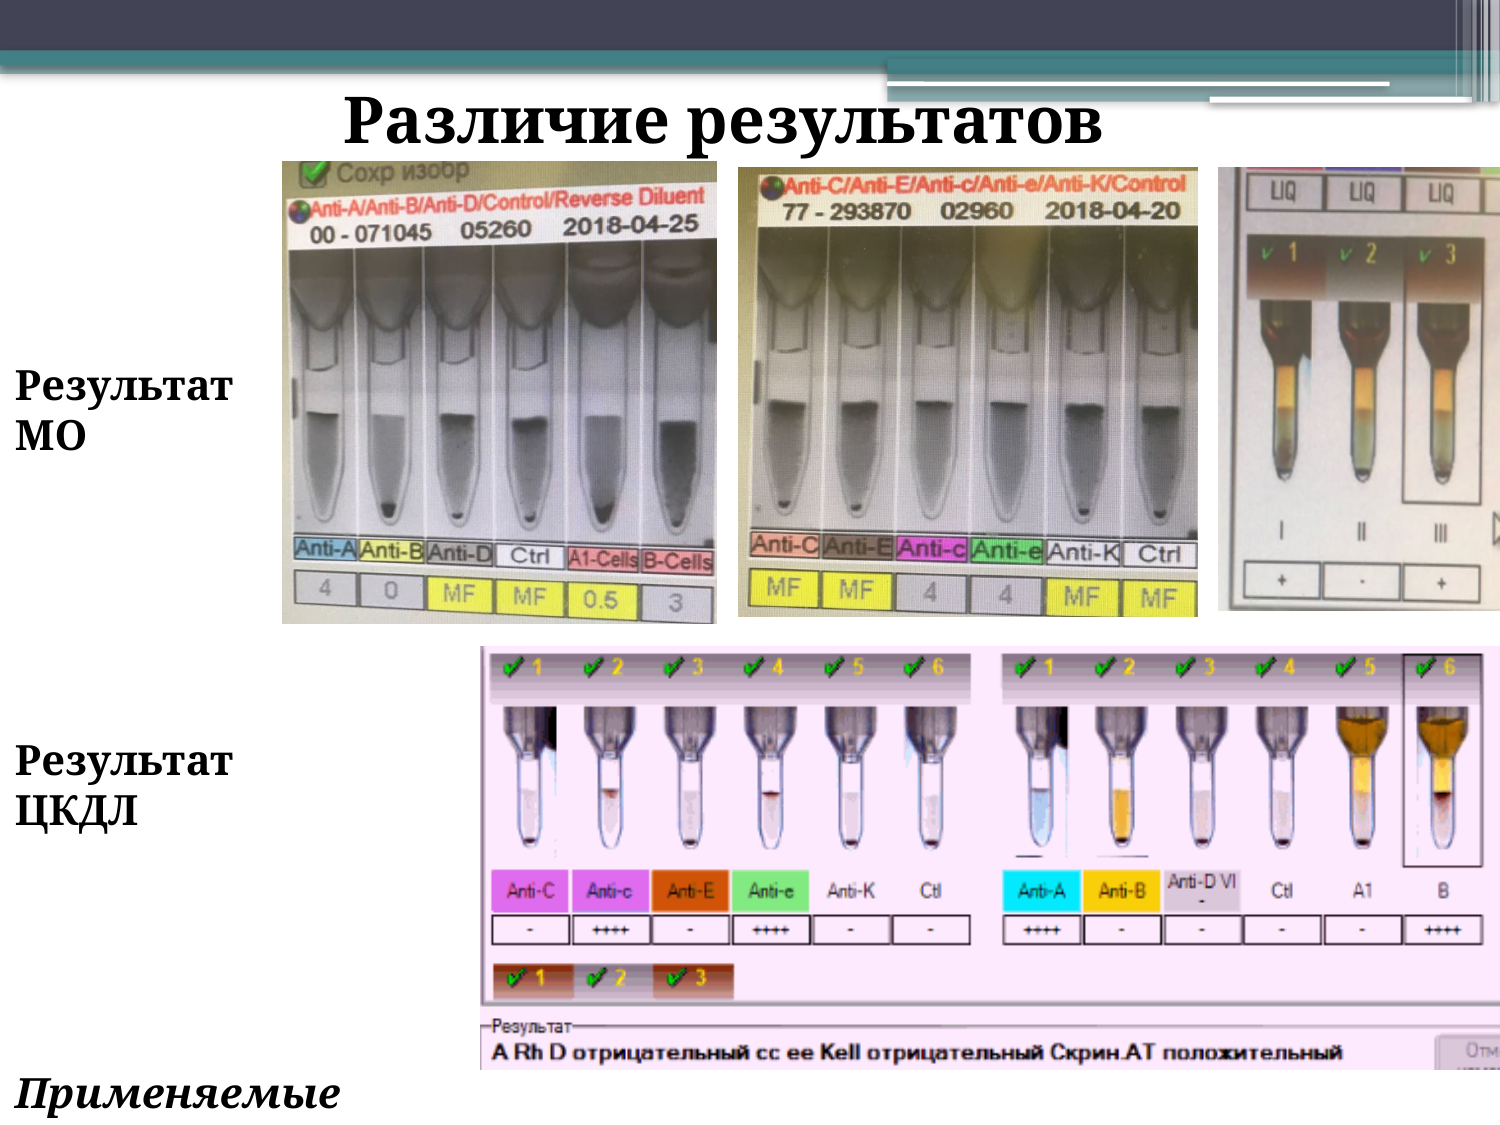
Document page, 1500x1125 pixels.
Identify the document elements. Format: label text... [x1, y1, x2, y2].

picture [480, 646, 1500, 1070]
text_box Применяемые реагенты [0, 1059, 563, 1125]
text_box Результат ЦКДЛ [0, 726, 352, 842]
title Различие результатов [49, 71, 1400, 164]
picture [1218, 166, 1500, 611]
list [282, 160, 717, 624]
text_box Результат МО [0, 351, 275, 467]
picture [737, 166, 1198, 617]
